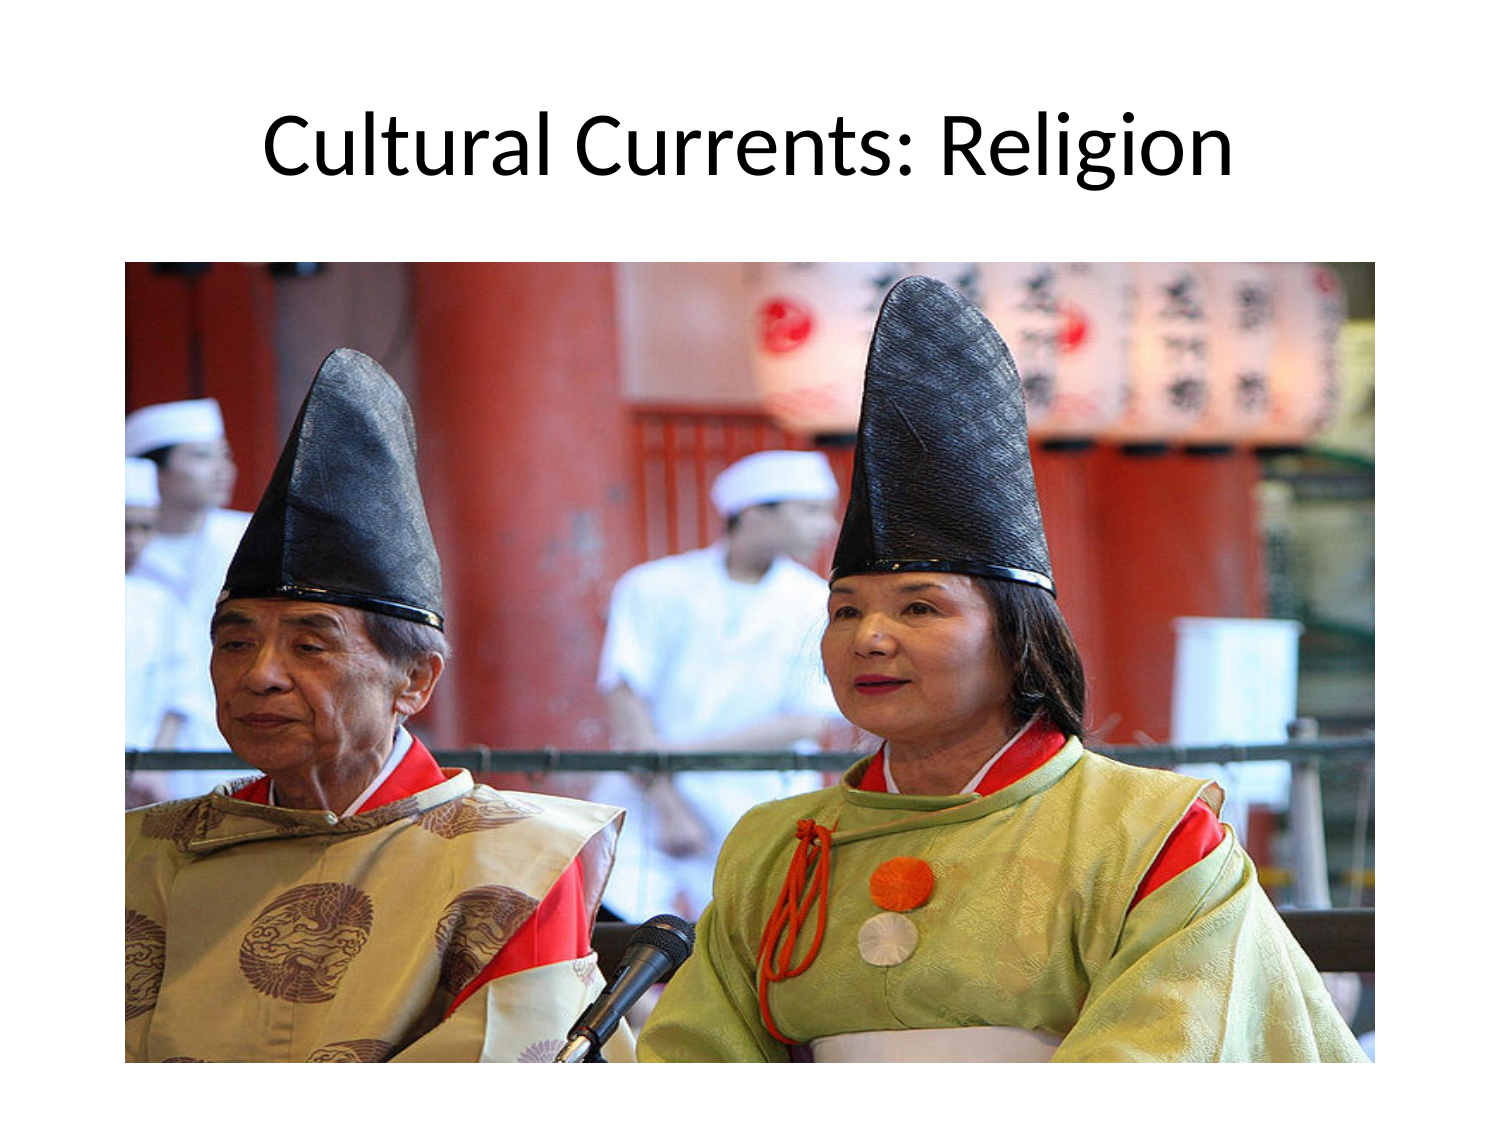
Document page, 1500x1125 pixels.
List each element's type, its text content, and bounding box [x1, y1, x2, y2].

title Cultural Currents: Religion [75, 45, 1425, 233]
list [124, 262, 1376, 1063]
